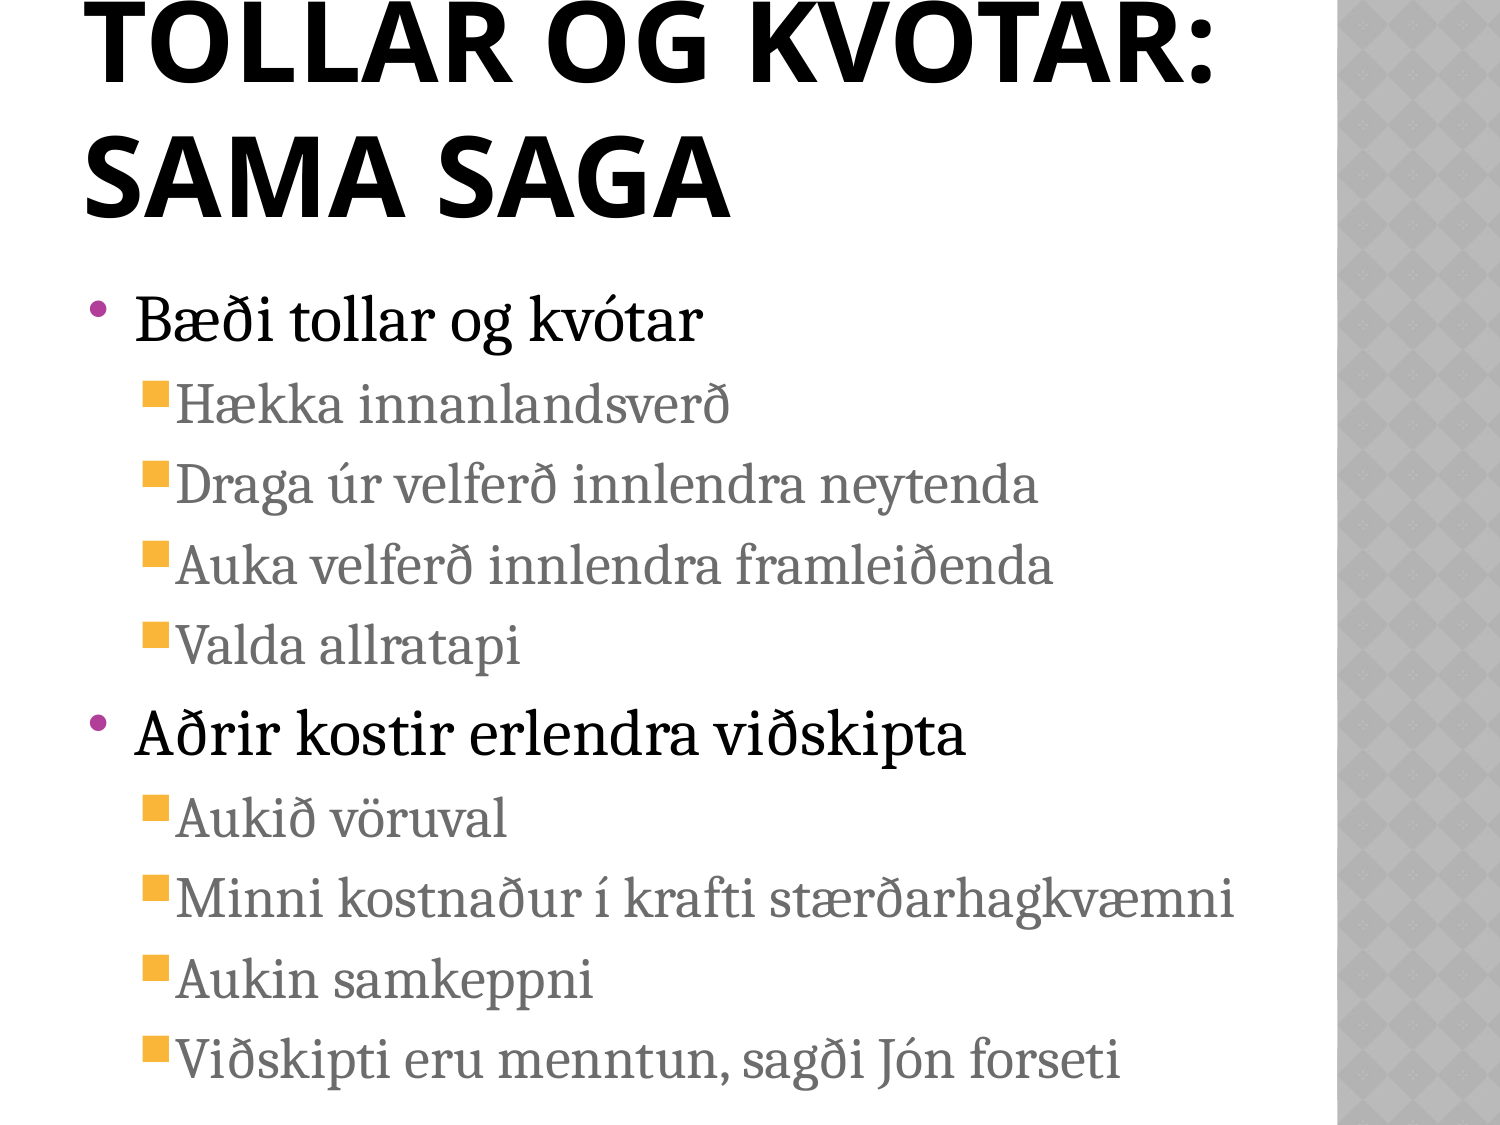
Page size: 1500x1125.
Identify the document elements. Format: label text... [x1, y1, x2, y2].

list Bæði tollar og kvótar Hækka innanlandsverð Draga úr velferð innlendra neytenda Auka velferð innlendra framleiðenda Valda allratapi Aðrir kostir erlendra viðskipta Aukið vöruval Minni kostnaður í krafti stærðarhagkvæmni Aukin samkeppni Viðskipti eru menntun, sagði Jón forseti [74, 266, 1365, 1063]
text_box [1337, 0, 1500, 1125]
title Tollar og kvótar: sama saga [75, 52, 1471, 241]
